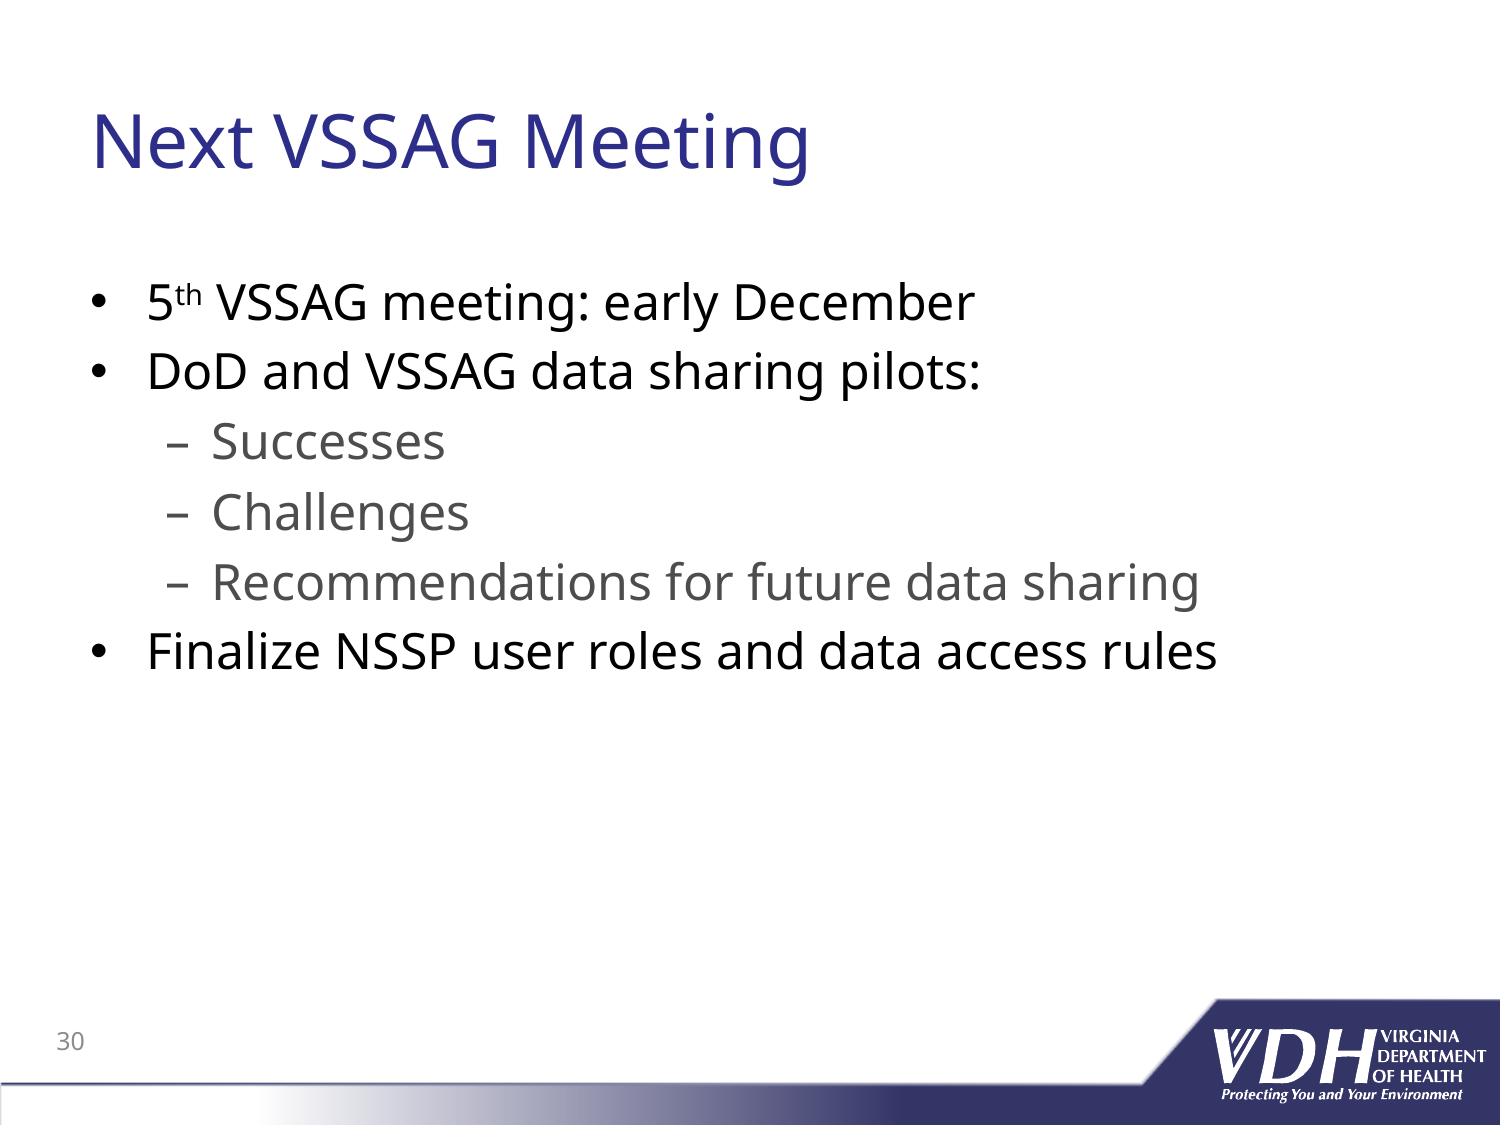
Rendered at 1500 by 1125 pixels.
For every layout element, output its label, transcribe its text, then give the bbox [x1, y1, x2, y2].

slide_number 30 [24, 1012, 100, 1073]
list 5th VSSAG meeting: early December DoD and VSSAG data sharing pilots: Successes Challenges Recommendations for future data sharing Finalize NSSP user roles and data access rules [74, 262, 1426, 1051]
title Next VSSAG Meeting [74, 44, 1426, 233]
